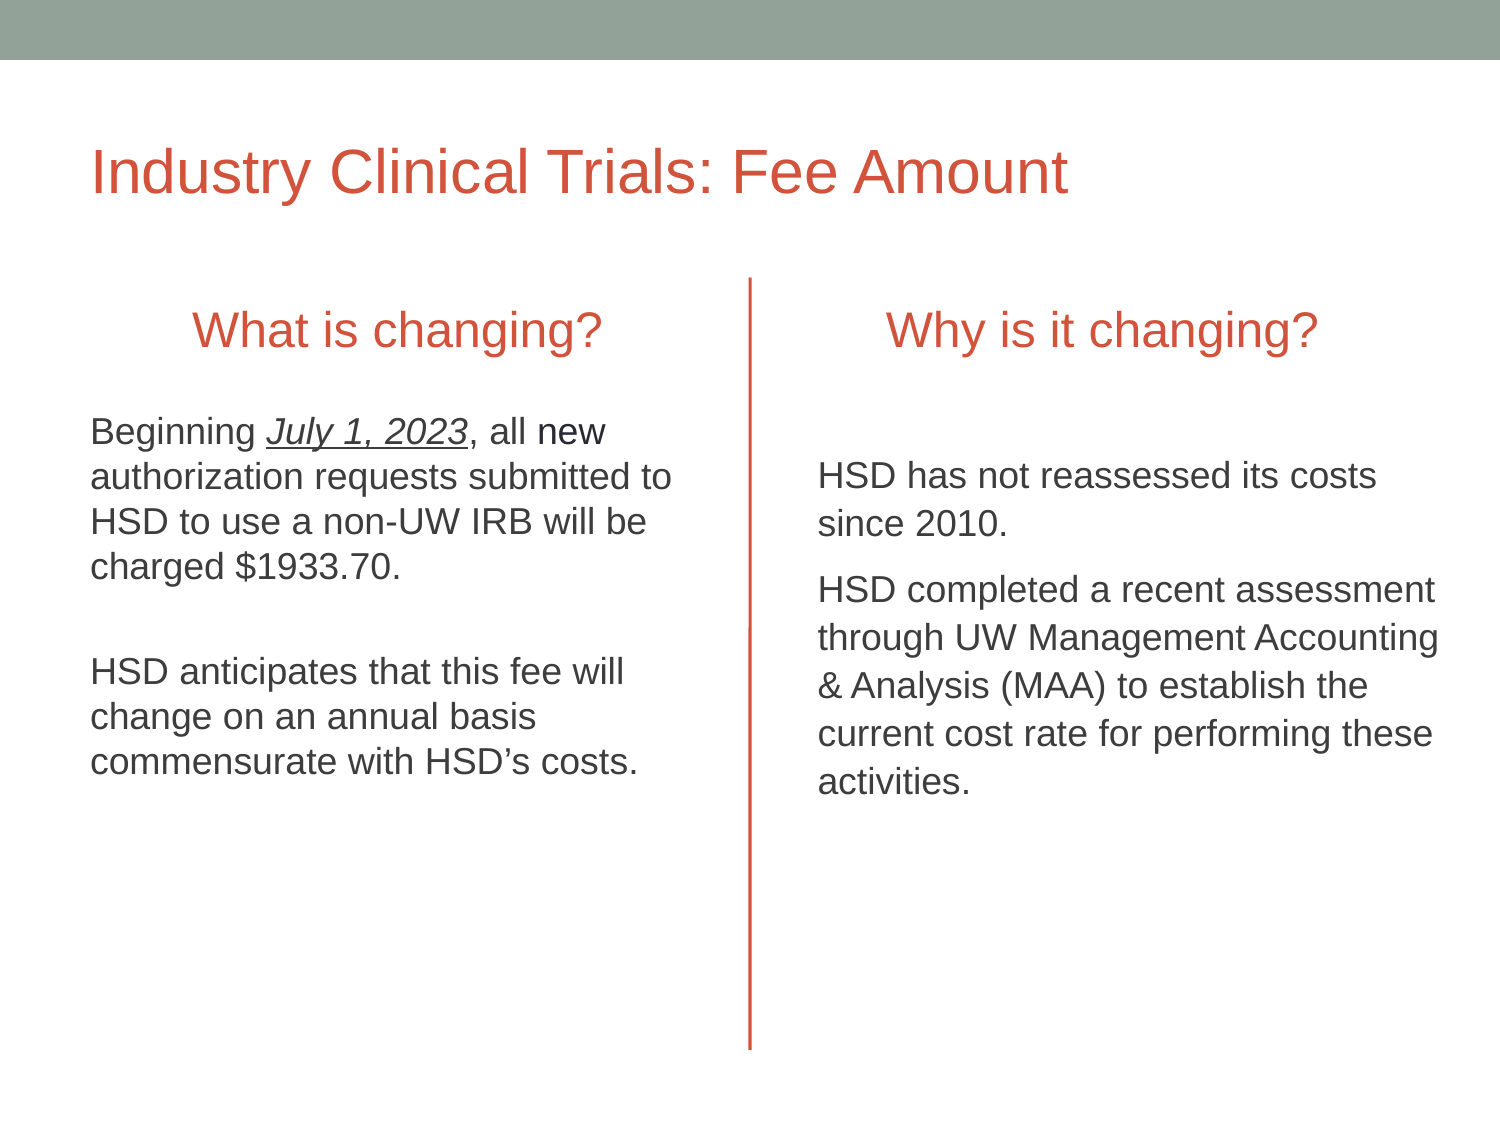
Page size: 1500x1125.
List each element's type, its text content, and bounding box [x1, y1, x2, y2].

list Why is it changing? [780, 275, 1425, 380]
list Beginning July 1, 2023, all new authorization requests submitted to HSD to use a non-UW IRB will be charged $1933.70. HSD anticipates that this fee will change on an annual basis commensurate with HSD’s costs. [75, 399, 720, 1049]
list What is changing? [75, 275, 720, 380]
list HSD has not reassessed its costs since 2010. HSD completed a recent assessment through UW Management Accounting & Analysis (MAA) to establish the current cost rate for performing these activities. [780, 440, 1489, 927]
title Industry Clinical Trials: Fee Amount [75, 87, 1425, 250]
